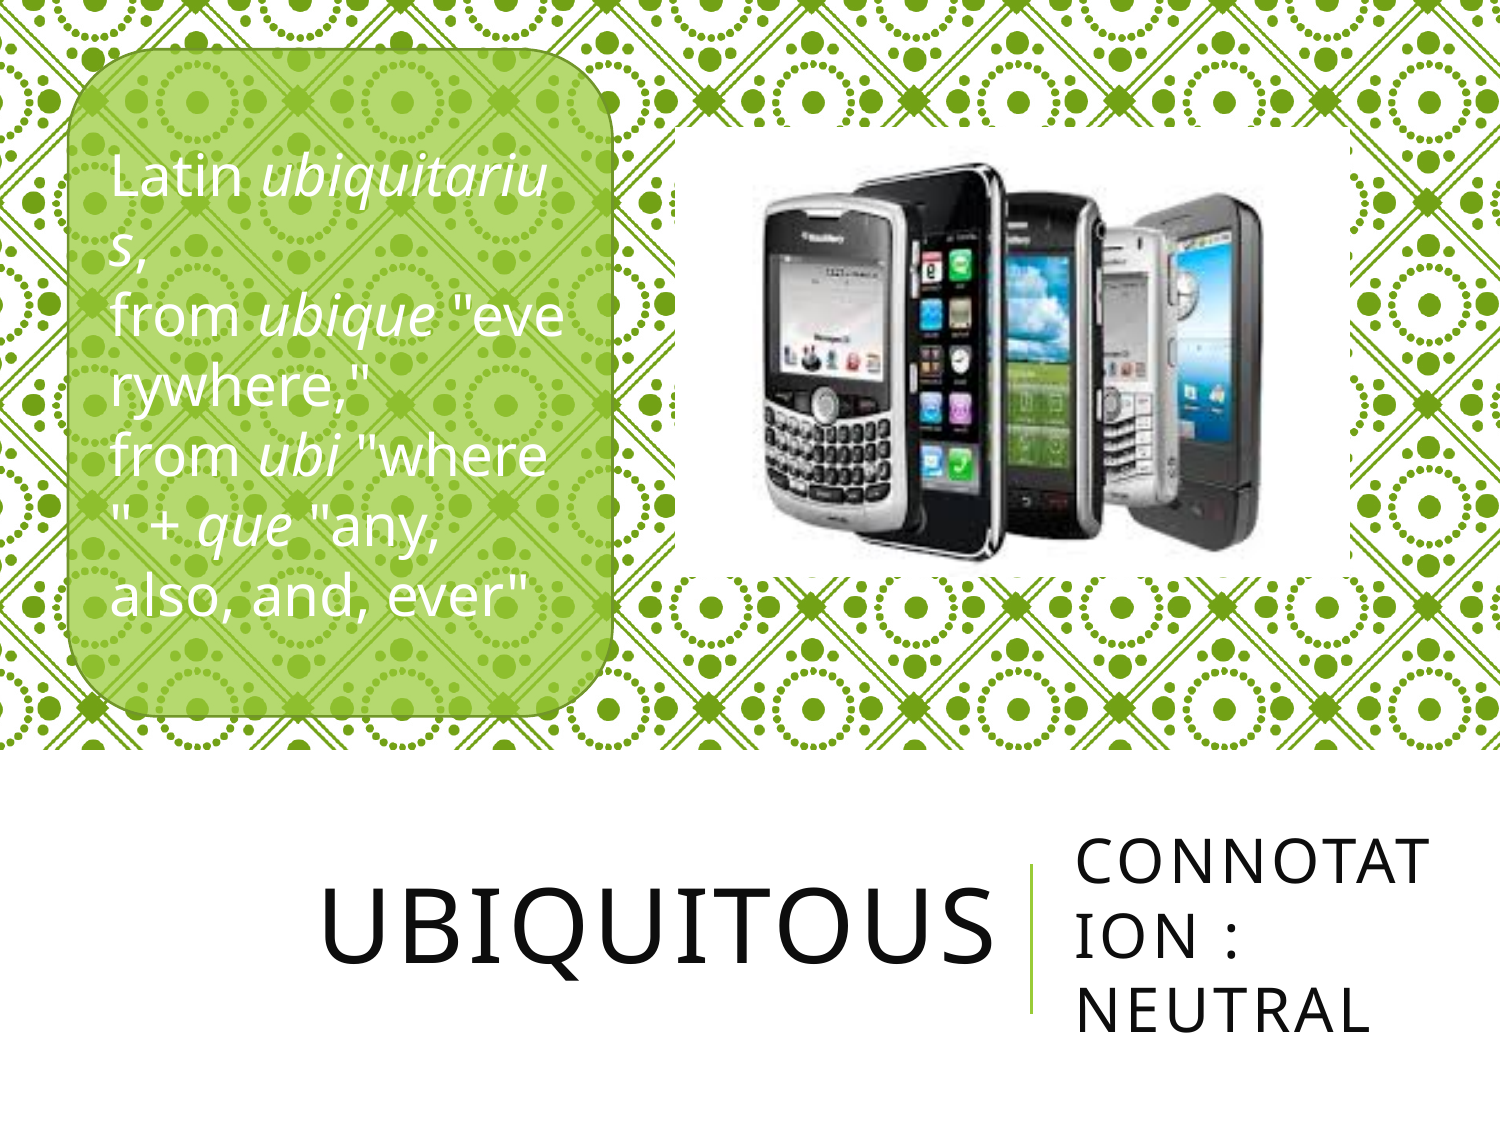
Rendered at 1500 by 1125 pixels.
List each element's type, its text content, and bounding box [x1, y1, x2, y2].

picture [674, 127, 1351, 578]
title Ubiquitous [56, 813, 1013, 1054]
subtitle connotation : Neutral [1059, 813, 1454, 1054]
text_box Latin ubiquitarius, from ubique "everywhere," from ubi "where" + que "any, also, and, ever" [66, 47, 614, 718]
